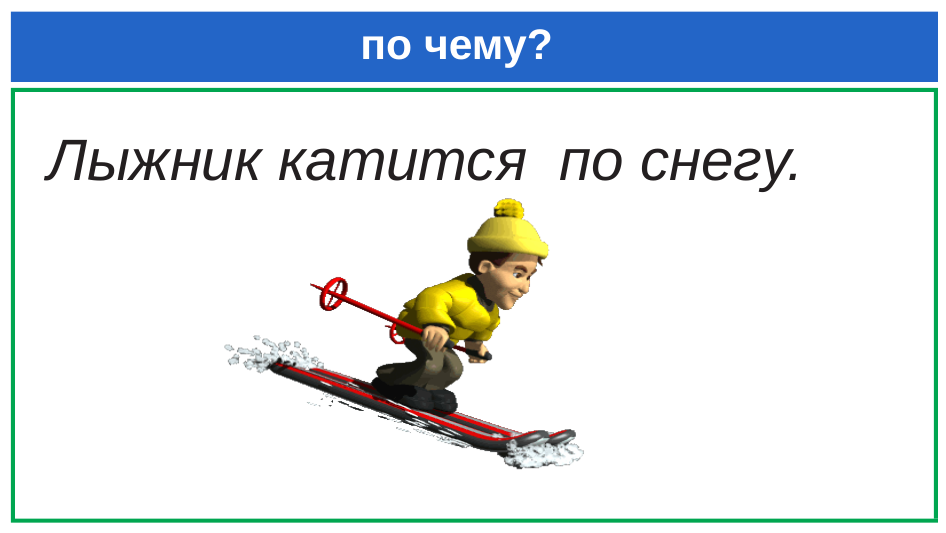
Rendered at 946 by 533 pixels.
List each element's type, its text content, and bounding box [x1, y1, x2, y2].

title по чему? [360, 16, 897, 69]
list Лыжник катится по снегу. [47, 122, 897, 406]
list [222, 180, 624, 533]
